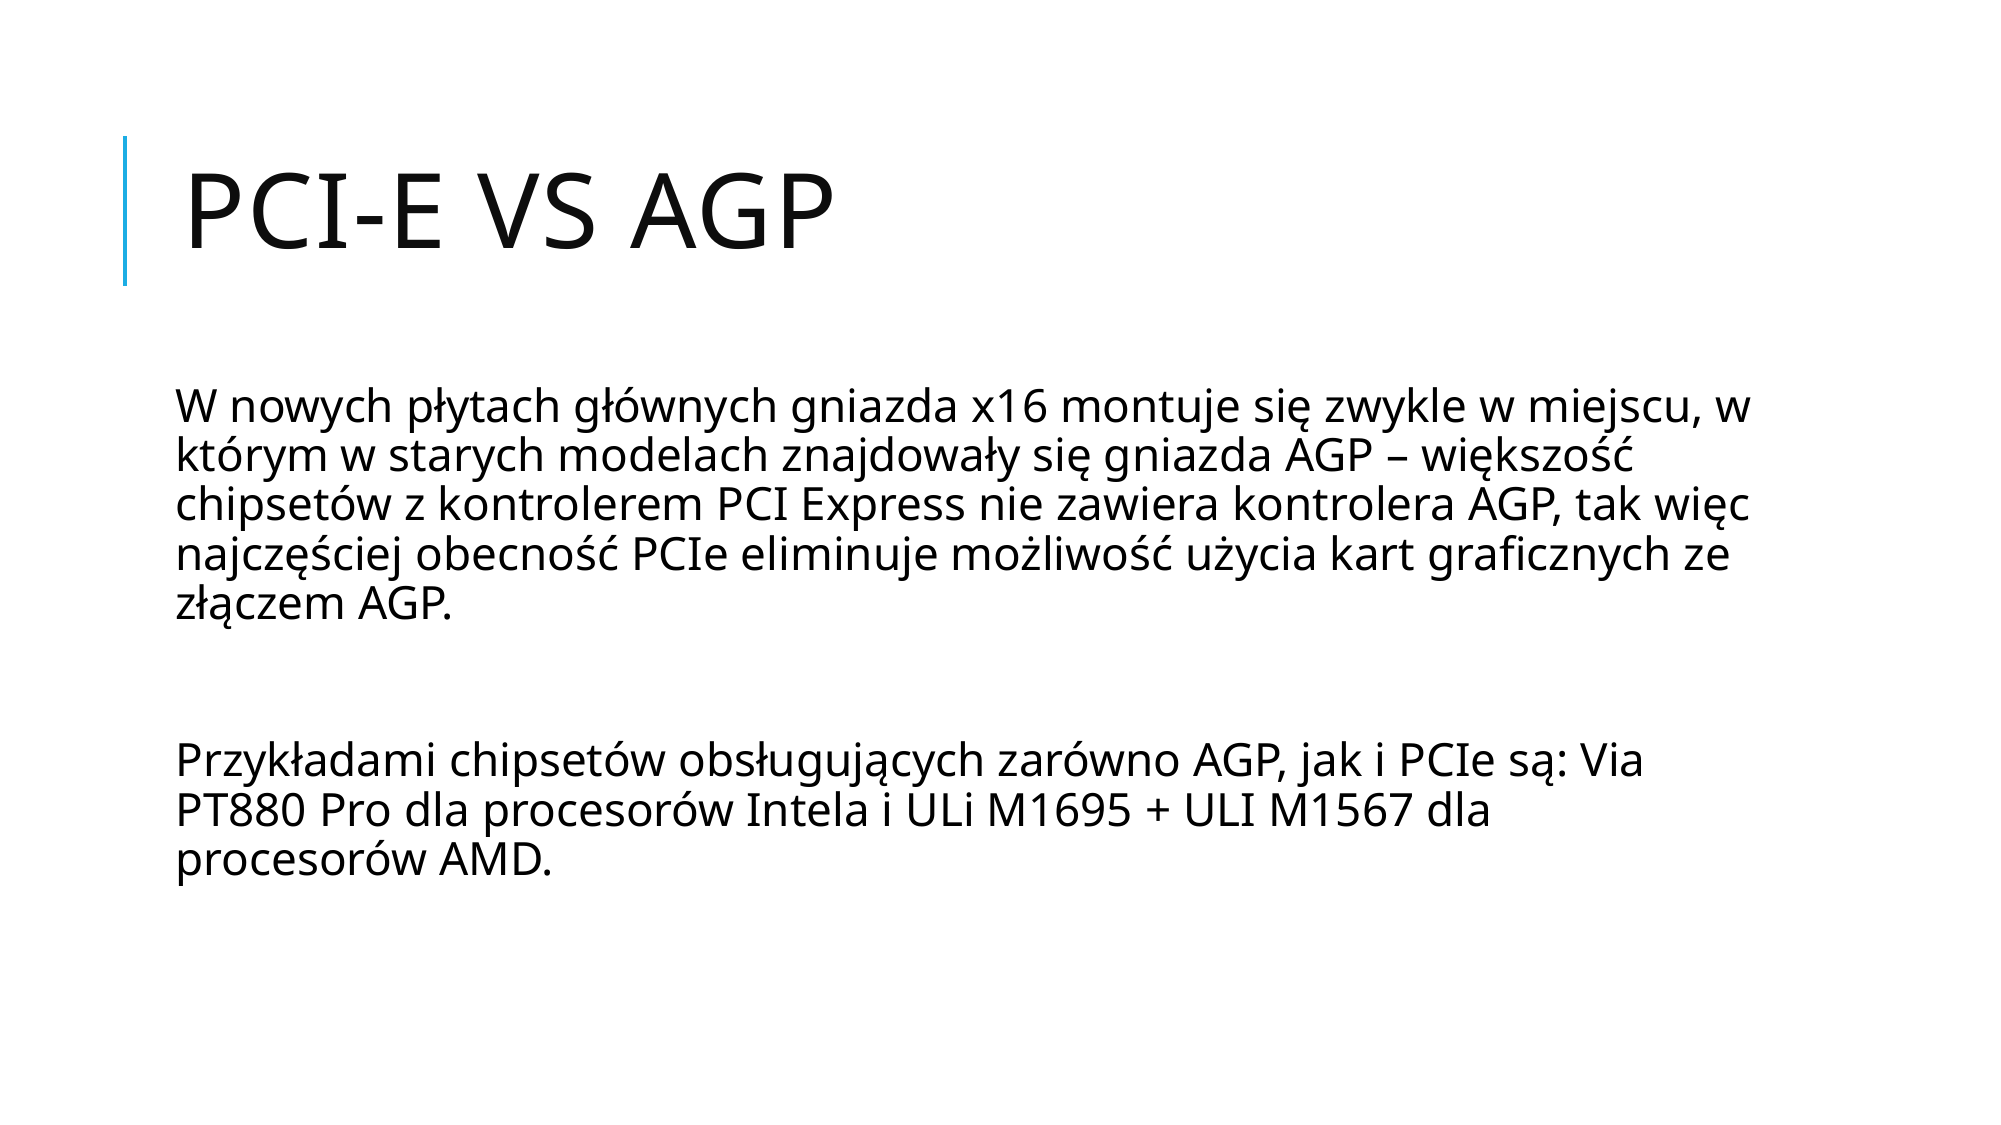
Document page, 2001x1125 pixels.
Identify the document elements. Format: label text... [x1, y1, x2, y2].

title PCI-E vs AGP [168, 96, 1763, 342]
list W nowych płytach głównych gniazda x16 montuje się zwykle w miejscu, w którym w starych modelach znajdowały się gniazda AGP – większość chipsetów z kontrolerem PCI Express nie zawiera kontrolera AGP, tak więc najczęściej obecność PCIe eliminuje możliwość użycia kart graficznych ze złączem AGP. Przykładami chipsetów obsługujących zarówno AGP, jak i PCIe są: Via PT880 Pro dla procesorów Intela i ULi M1695 + ULI M1567 dla procesorów AMD. [168, 375, 1763, 1035]
